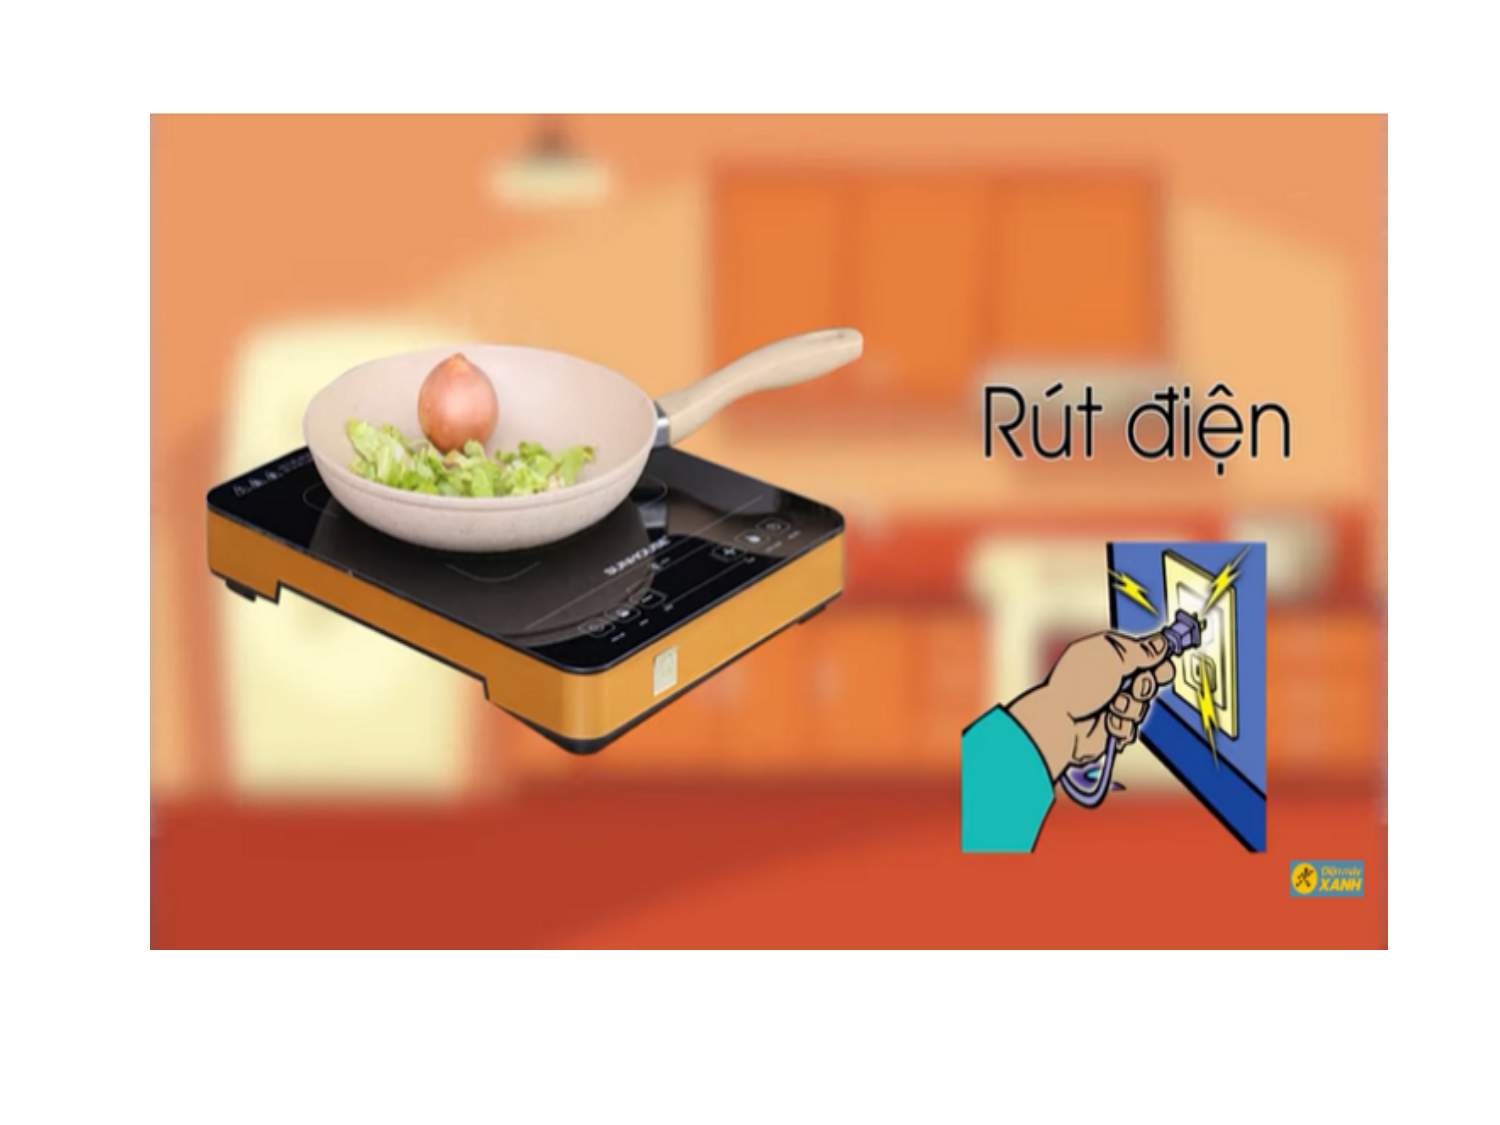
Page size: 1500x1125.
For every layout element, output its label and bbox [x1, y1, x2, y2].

picture [149, 112, 1388, 951]
